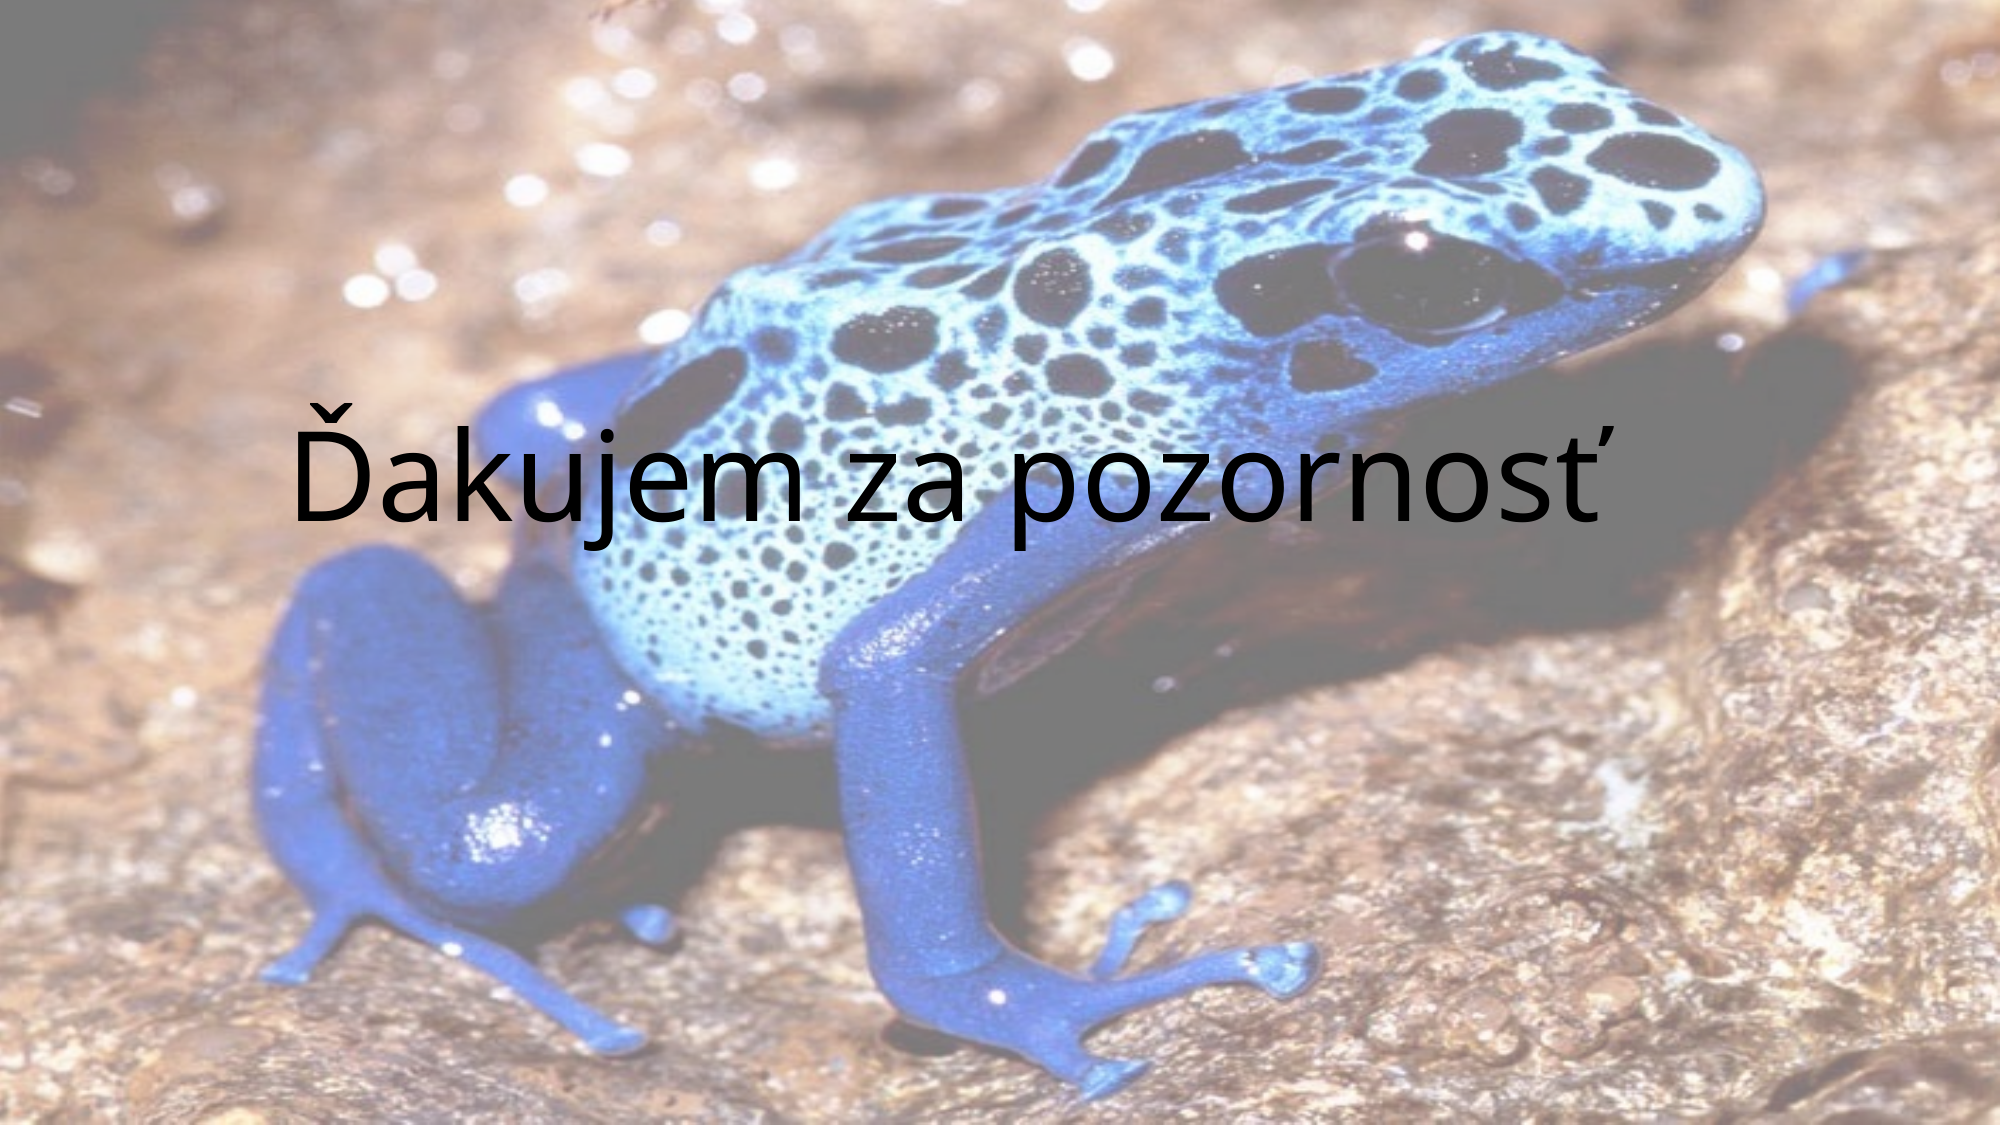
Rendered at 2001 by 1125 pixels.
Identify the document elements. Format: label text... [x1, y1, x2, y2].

title Ďakujem za pozornosť [201, 356, 1719, 556]
